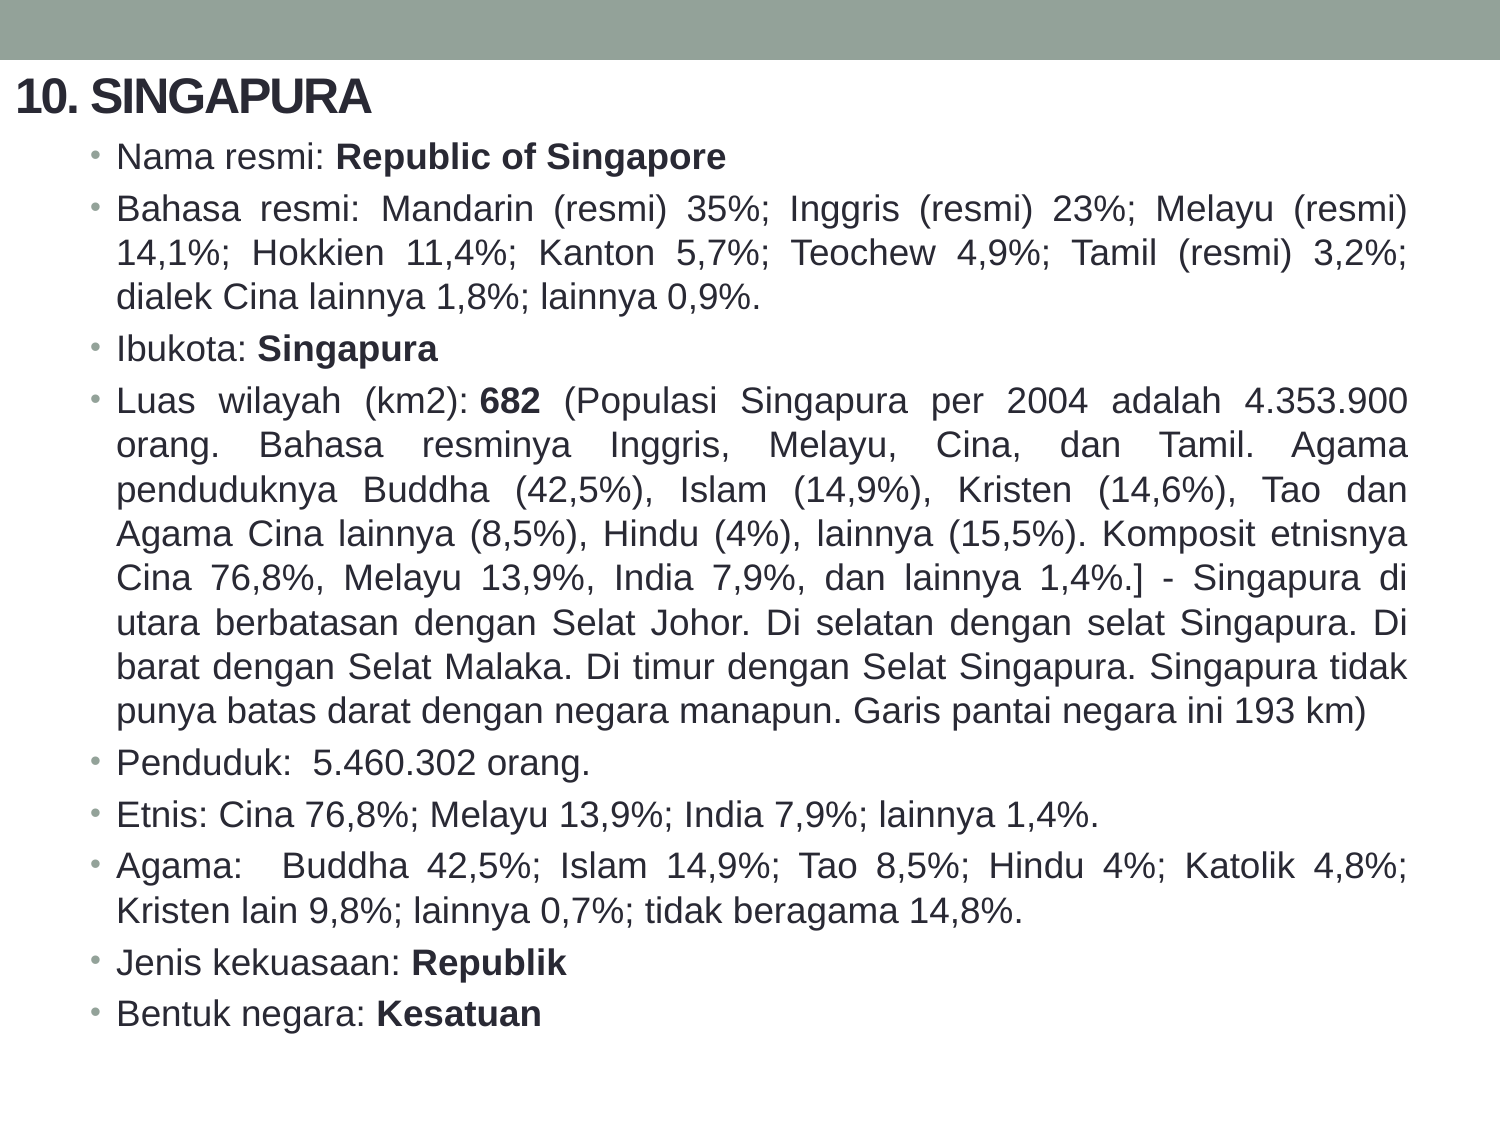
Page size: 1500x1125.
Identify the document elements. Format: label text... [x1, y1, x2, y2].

title 10. SINGAPURA [0, 12, 1350, 175]
list Nama resmi: Republic of Singapore Bahasa resmi: Mandarin (resmi) 35%; Inggris (resmi) 23%; Melayu (resmi) 14,1%; Hokkien 11,4%; Kanton 5,7%; Teochew 4,9%; Tamil (resmi) 3,2%; dialek Cina lainnya 1,8%; lainnya 0,9%. Ibukota: Singapura Luas wilayah (km2): 682 (Populasi Singapura per 2004 adalah 4.353.900 orang. Bahasa resminya Inggris, Melayu, Cina, dan Tamil. Agama penduduknya Buddha (42,5%), Islam (14,9%), Kristen (14,6%), Tao dan Agama Cina lainnya (8,5%), Hindu (4%), lainnya (15,5%). Komposit etnisnya Cina 76,8%, Melayu 13,9%, India 7,9%, dan lainnya 1,4%.] - Singapura di utara berbatasan dengan Selat Johor. Di selatan dengan selat Singapura. Di barat dengan Selat Malaka. Di timur dengan Selat Singapura. Singapura tidak punya batas darat dengan negara manapun. Garis pantai negara ini 193 km) Penduduk: 5.460.302 orang. Etnis: Cina 76,8%; Melayu 13,9%; India 7,9%; lainnya 1,4%. Agama: Buddha 42,5%; Islam 14,9%; Tao 8,5%; Hindu 4%; Katolik 4,8%; Kristen lain 9,8%; lainnya 0,7%; tidak beragama 14,8%. Jenis kekuasaan: Republik Bentuk negara: Kesatuan [75, 125, 1425, 1063]
